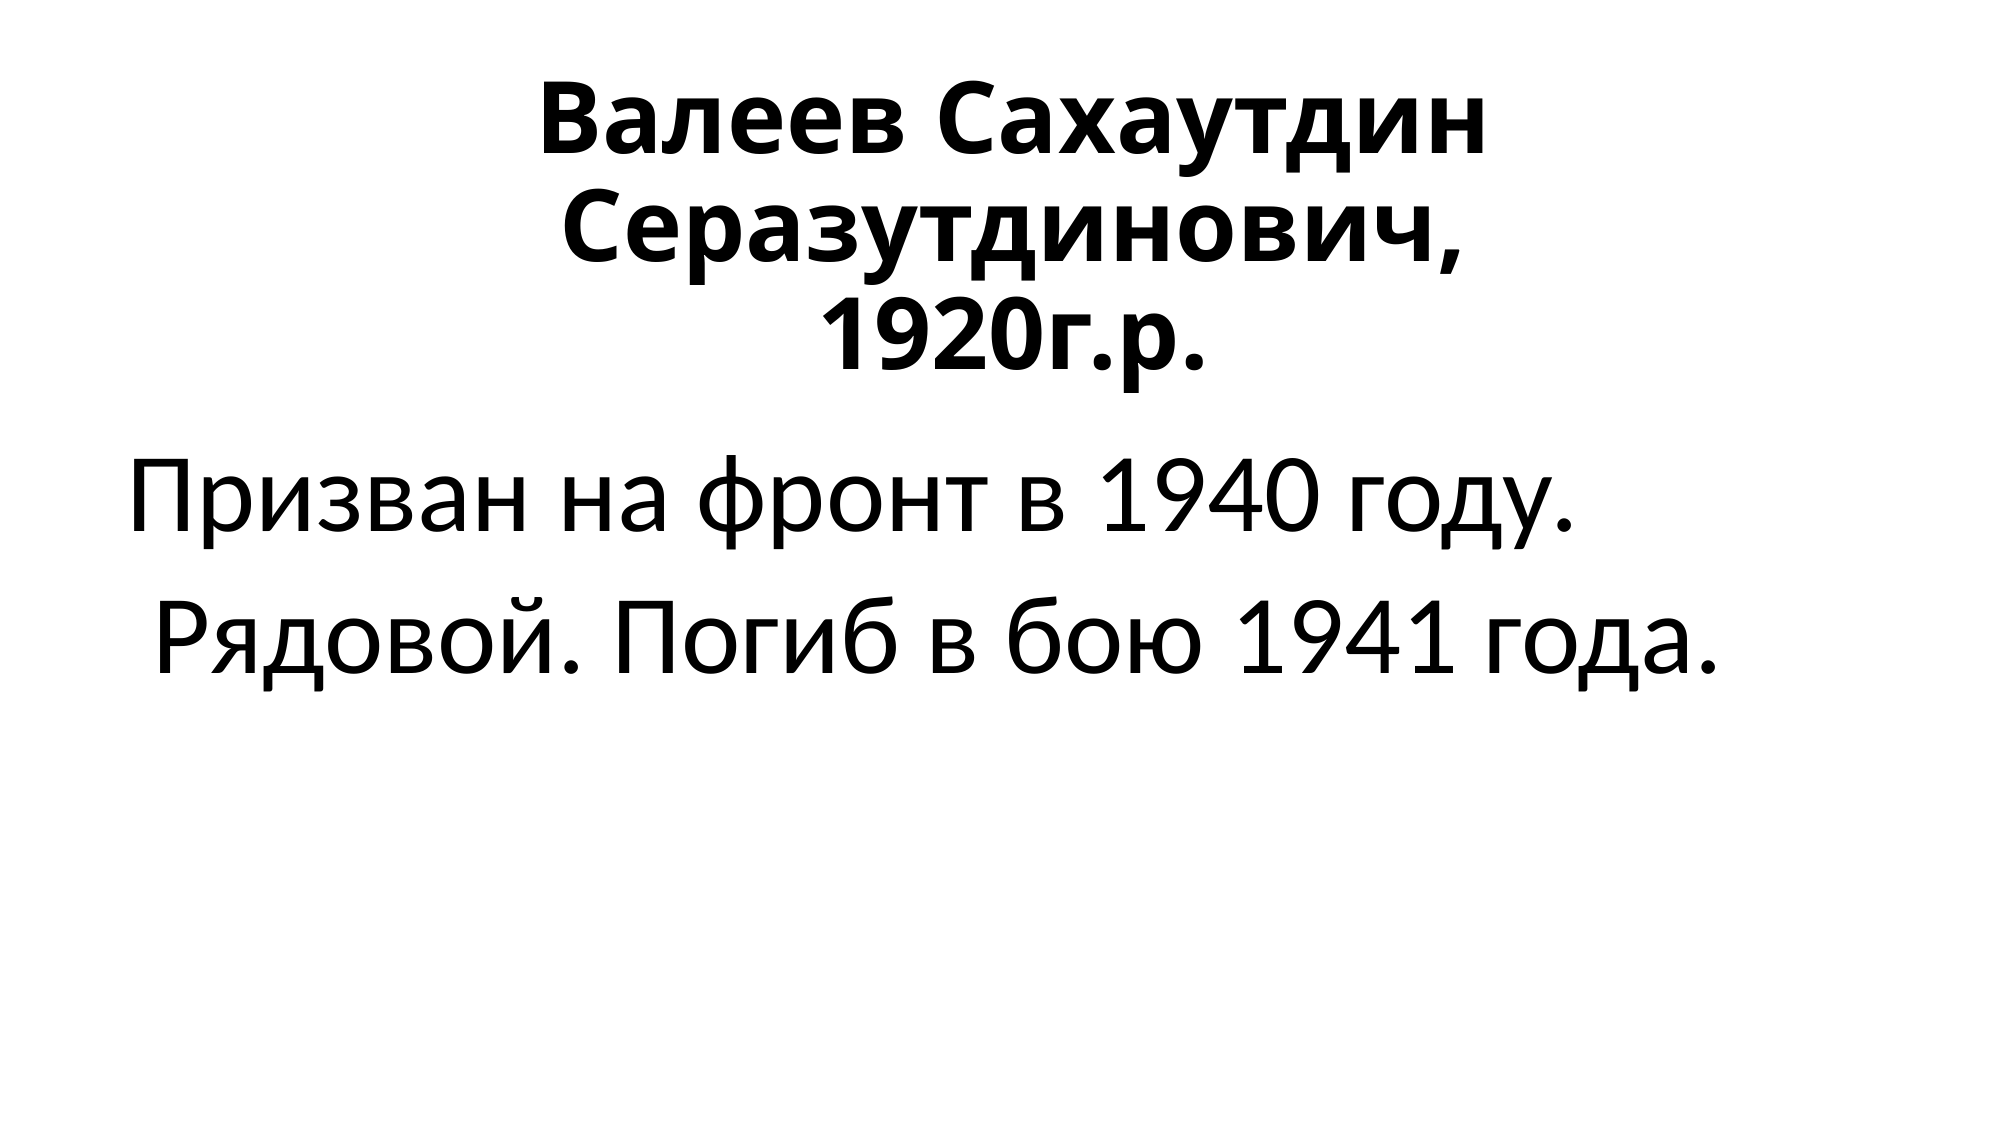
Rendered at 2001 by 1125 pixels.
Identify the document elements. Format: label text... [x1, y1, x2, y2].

list Призван на фронт в 1940 году. Рядовой. Погиб в бою 1941 года. [111, 426, 1848, 1125]
title Валеев Сахаутдин Серазутдинович, 1920г.р. [73, 133, 1953, 445]
